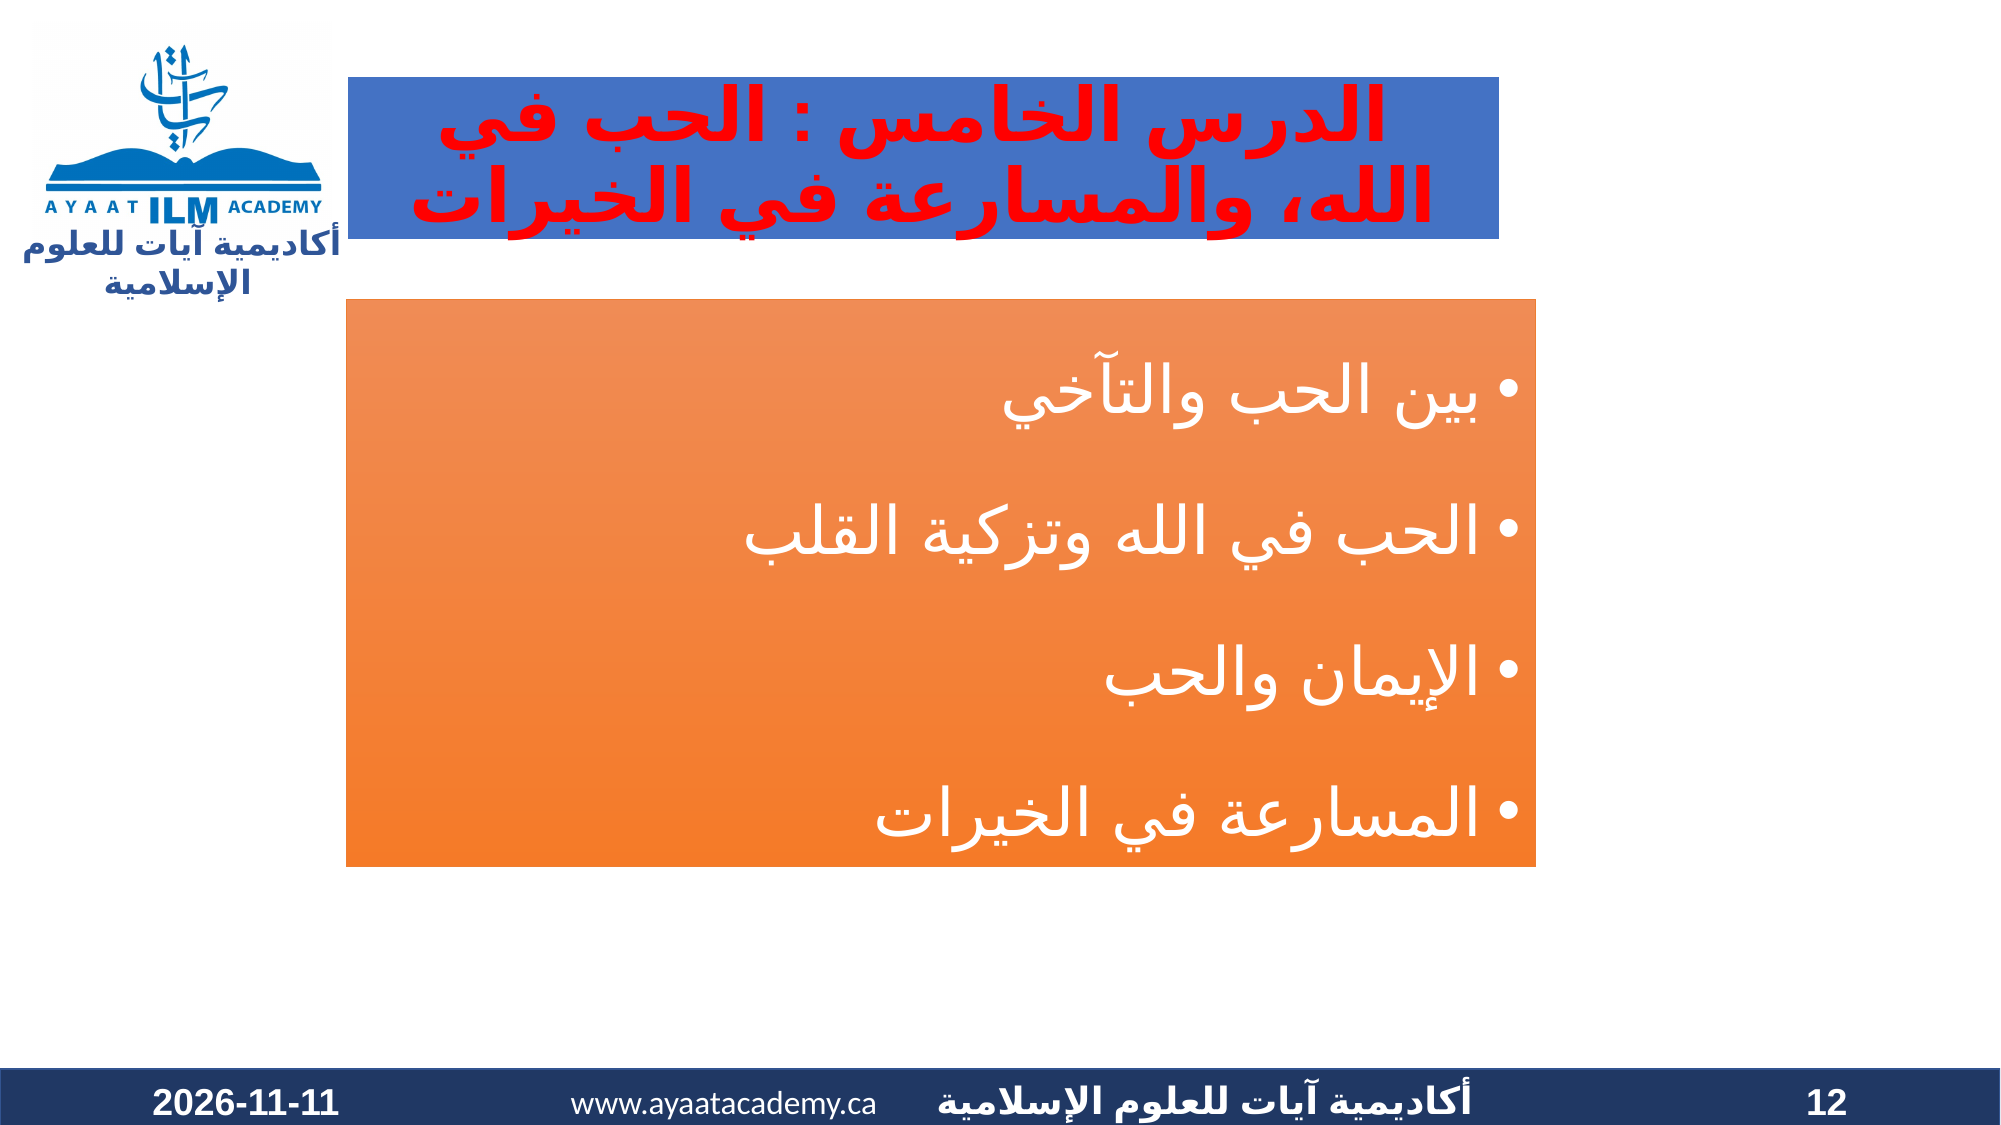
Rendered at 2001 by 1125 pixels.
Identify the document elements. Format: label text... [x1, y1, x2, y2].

title الدرس الخامس : الحب في الله، والمسارعة في الخيرات [345, 74, 1502, 242]
slide_number 12 [1412, 1070, 1863, 1125]
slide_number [137, 1070, 588, 1125]
list بين الحب والتآخي الحب في الله وتزكية القلب الإيمان والحب المسارعة في الخيرات [346, 299, 1536, 867]
picture [32, 21, 332, 241]
